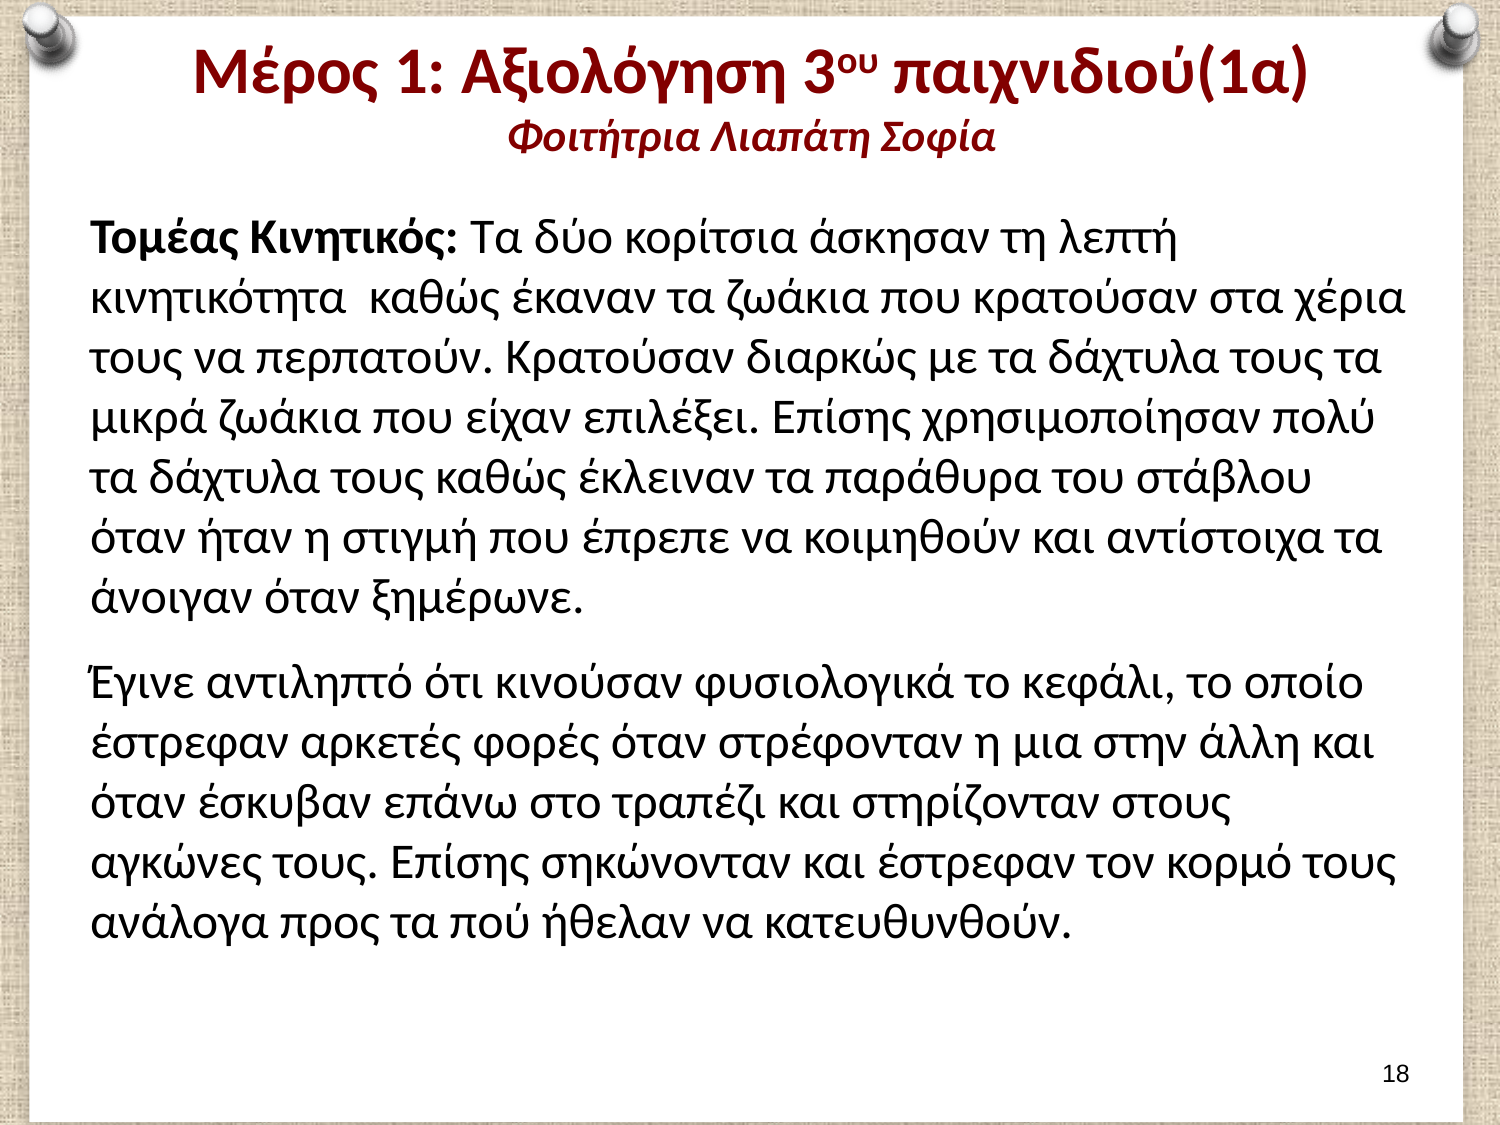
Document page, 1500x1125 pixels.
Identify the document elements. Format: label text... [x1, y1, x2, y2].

title Μέρος 1: Αξιολόγηση 3ου παιχνιδιού(1α) Φοιτήτρια Λιαπάτη Σοφία [76, 19, 1427, 169]
picture [0, 0, 1500, 1125]
slide_number 17 [1074, 1042, 1425, 1103]
list Τομέας Κινητικός: Τα δύο κορίτσια άσκησαν τη λεπτή κινητικότητα καθώς έκαναν τα ζωάκια που κρατούσαν στα χέρια τους να περπατούν. Κρατούσαν διαρκώς με τα δάχτυλα τους τα μικρά ζωάκια που είχαν επιλέξει. Επίσης χρησιμοποίησαν πολύ τα δάχτυλα τους καθώς έκλειναν τα παράθυρα του στάβλου όταν ήταν η στιγμή που έπρεπε να κοιμηθούν και αντίστοιχα τα άνοιγαν όταν ξημέρωνε. Έγινε αντιληπτό ότι κινούσαν φυσιολογικά το κεφάλι, το οποίο έστρεφαν αρκετές φορές όταν στρέφονταν η μια στην άλλη και όταν έσκυβαν επάνω στο τραπέζι και στηρίζονταν στους αγκώνες τους. Επίσης σηκώνονταν και έστρεφαν τον κορμό τους ανάλογα προς τα πού ήθελαν να κατευθυνθούν. [75, 196, 1425, 1024]
